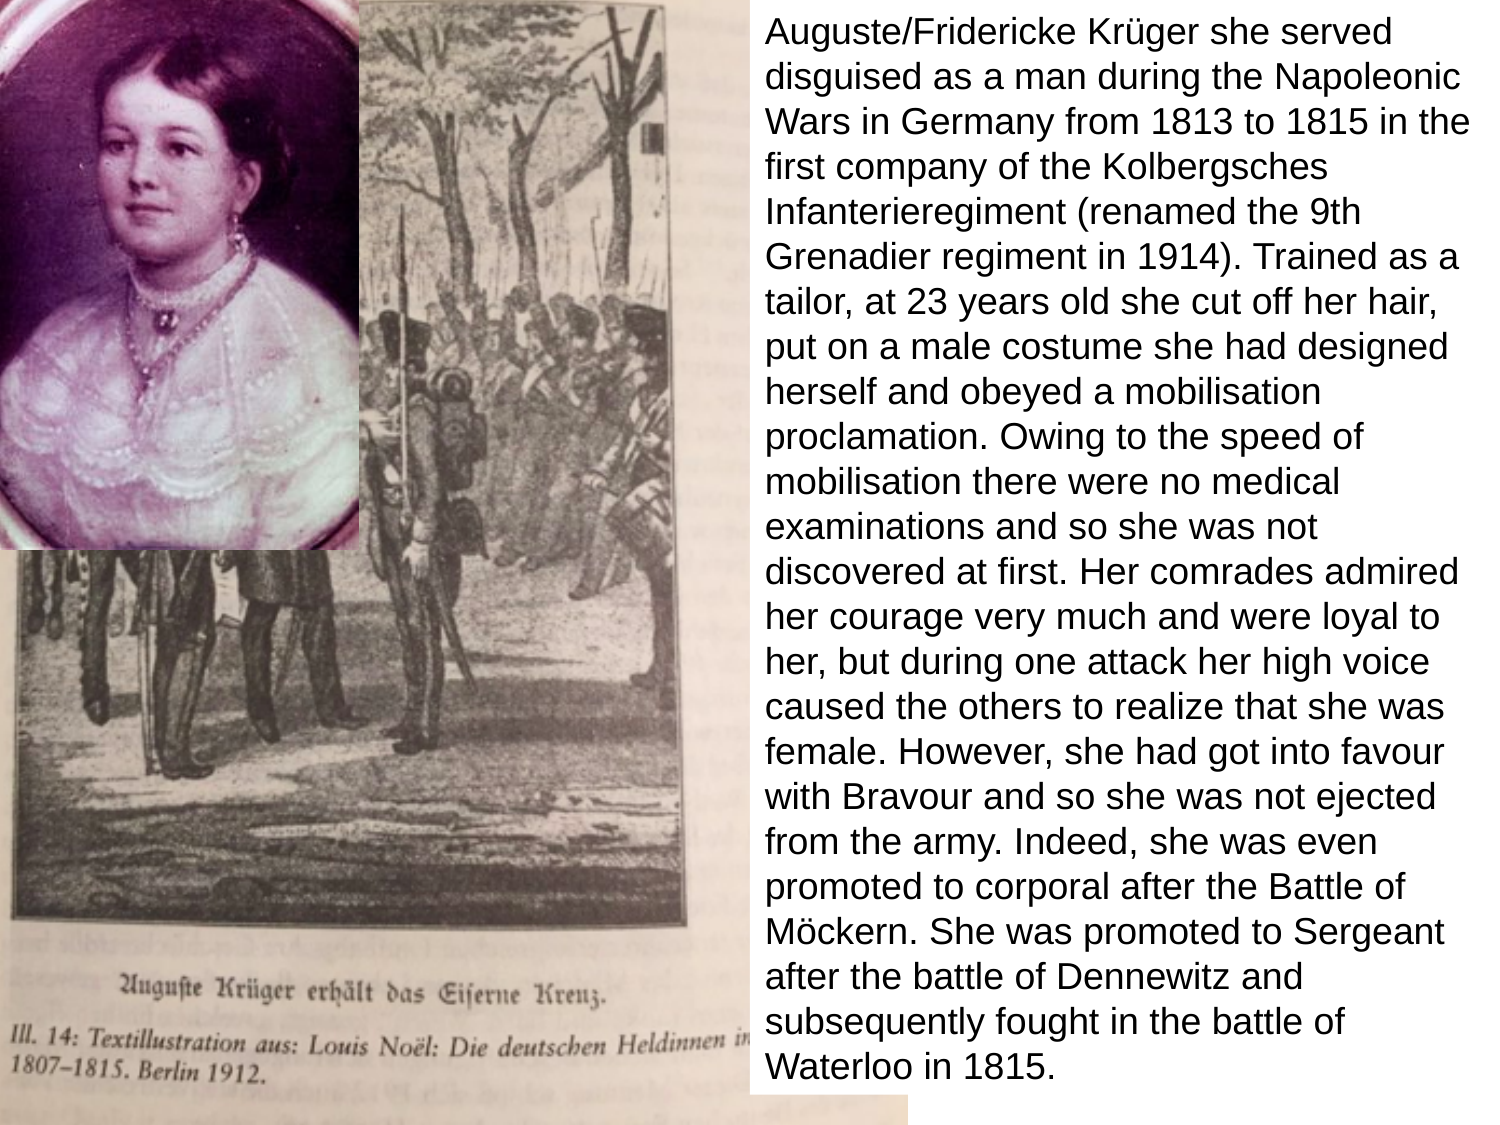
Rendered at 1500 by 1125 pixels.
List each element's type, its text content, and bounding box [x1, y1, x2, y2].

text_box Auguste/Fridericke Krüger she served disguised as a man during the Napoleonic Wars in Germany from 1813 to 1815 in the first company of the Kolbergsches Infanterieregiment (renamed the 9th Grenadier regiment in 1914). Trained as a tailor, at 23 years old she cut off her hair, put on a male costume she had designed herself and obeyed a mobilisation proclamation. Owing to the speed of mobilisation there were no medical examinations and so she was not discovered at first. Her comrades admired her courage very much and were loyal to her, but during one attack her high voice caused the others to realize that she was female. However, she had got into favour with Bravour and so she was not ejected from the army. Indeed, she was even promoted to corporal after the Battle of Möckern. She was promoted to Sergeant after the battle of Dennewitz and subsequently fought in the battle of Waterloo in 1815. [909, 0, 1500, 1095]
picture [0, 0, 908, 1125]
